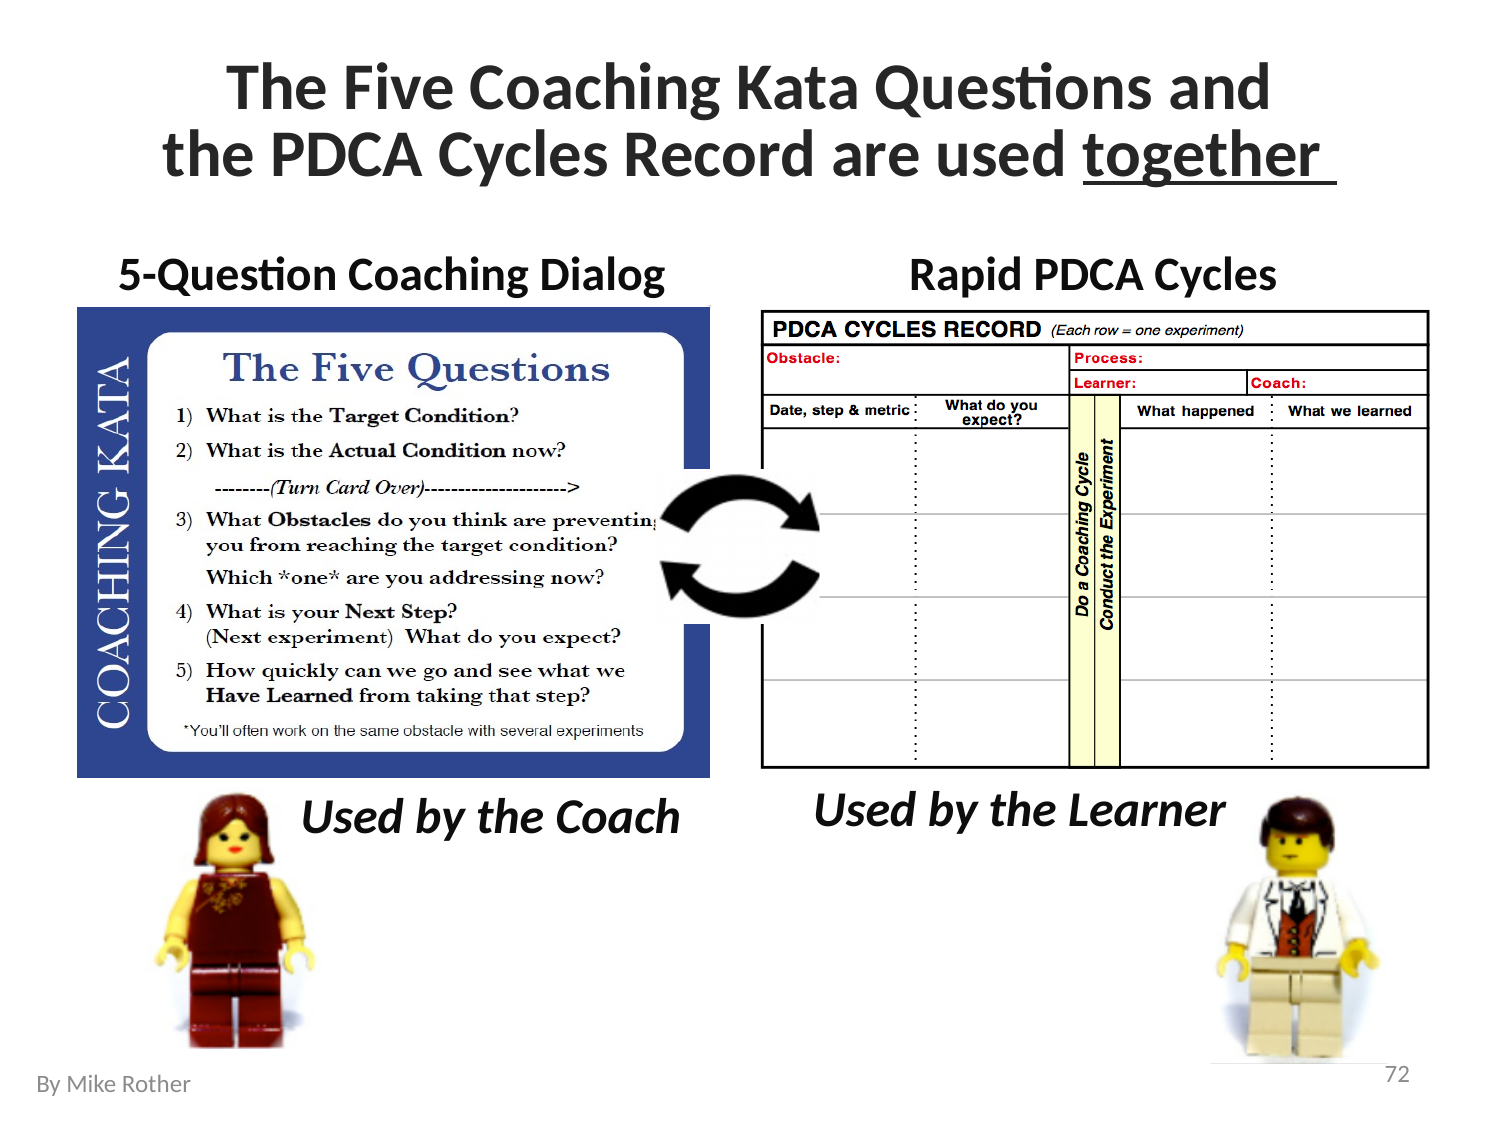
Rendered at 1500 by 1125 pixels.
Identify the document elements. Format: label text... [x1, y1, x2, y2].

text_box The Five Coaching Kata Questions and the PDCA Cycles Record are used together [74, 47, 1425, 198]
text_box Used by the Learner [798, 779, 1274, 844]
text_box Rapid PDCA Cycles [781, 234, 1406, 303]
picture [1210, 790, 1388, 1064]
picture [75, 304, 1433, 780]
text_box Used by the Coach [326, 787, 711, 851]
text_box 5-Question Coaching Dialog [79, 234, 705, 303]
picture [145, 786, 322, 1050]
slide_number 72 [1074, 1042, 1425, 1103]
footer By Mike Rother [21, 1052, 497, 1113]
